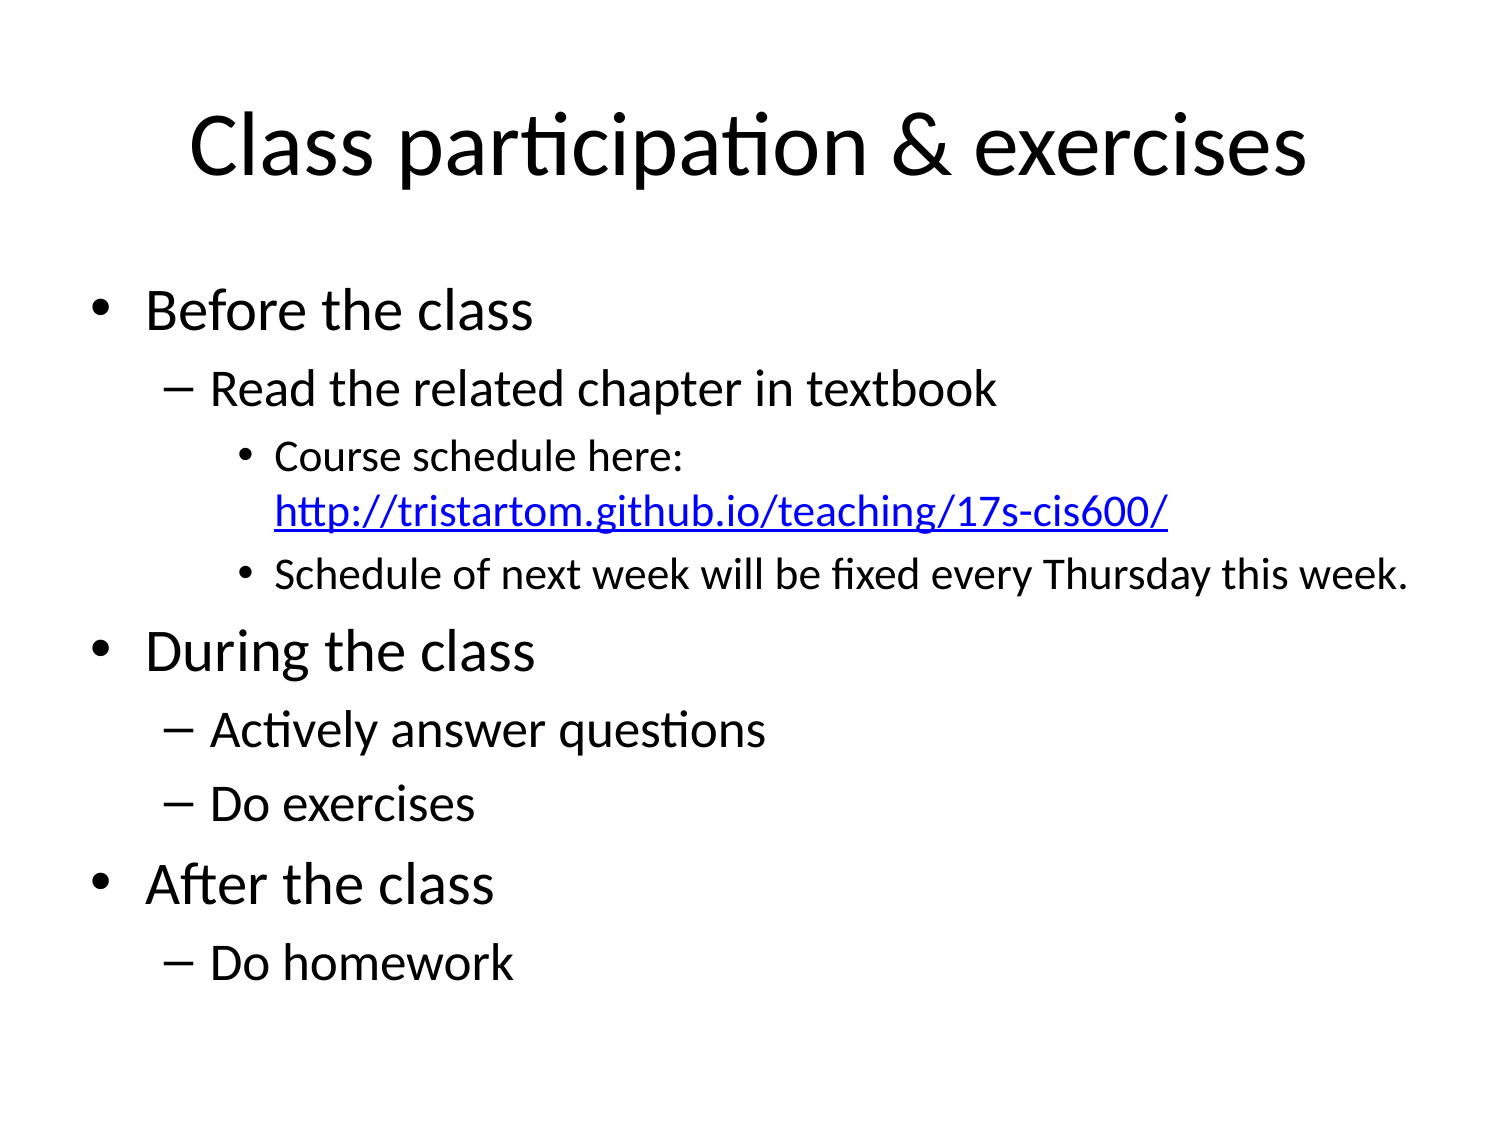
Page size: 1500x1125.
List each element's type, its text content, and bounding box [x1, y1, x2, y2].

list Before the class Read the related chapter in textbook Course schedule here: http://tristartom.github.io/teaching/17s-cis600/ Schedule of next week will be fixed every Thursday this week. During the class Actively answer questions Do exercises After the class Do homework [75, 262, 1500, 1005]
title Class participation & exercises [75, 45, 1425, 233]
